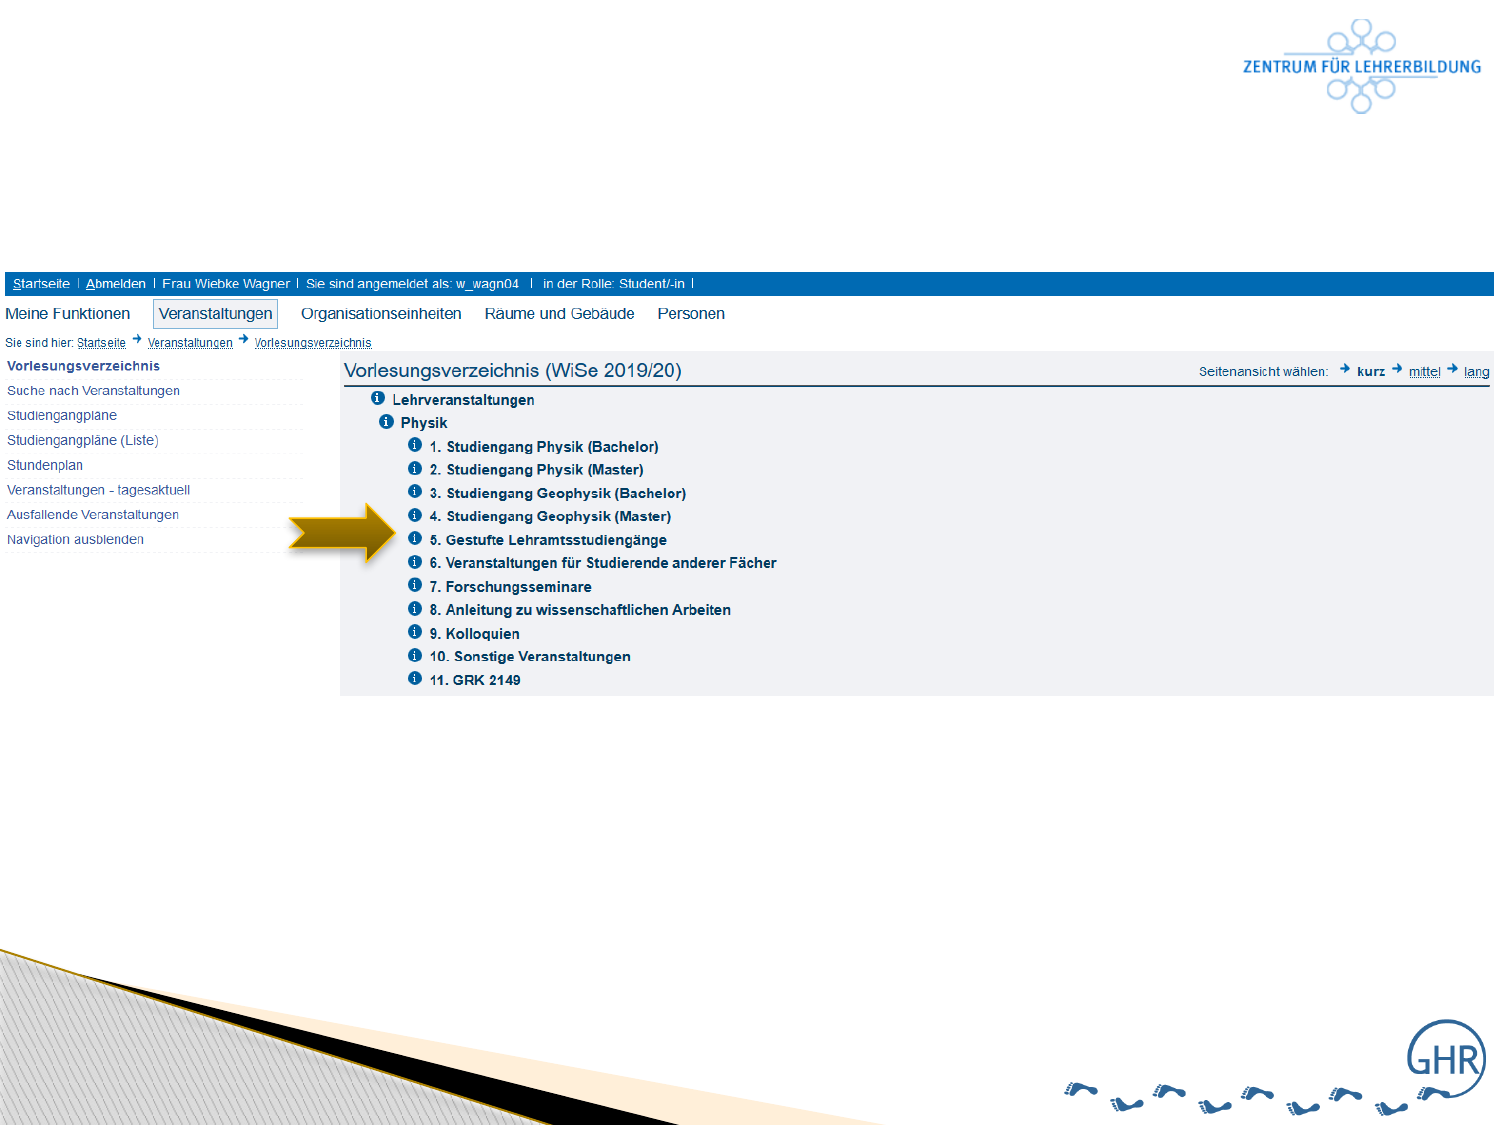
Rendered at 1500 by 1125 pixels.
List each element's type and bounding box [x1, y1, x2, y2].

picture [0, 266, 1500, 702]
picture [1057, 1018, 1489, 1118]
picture [1239, 19, 1483, 114]
